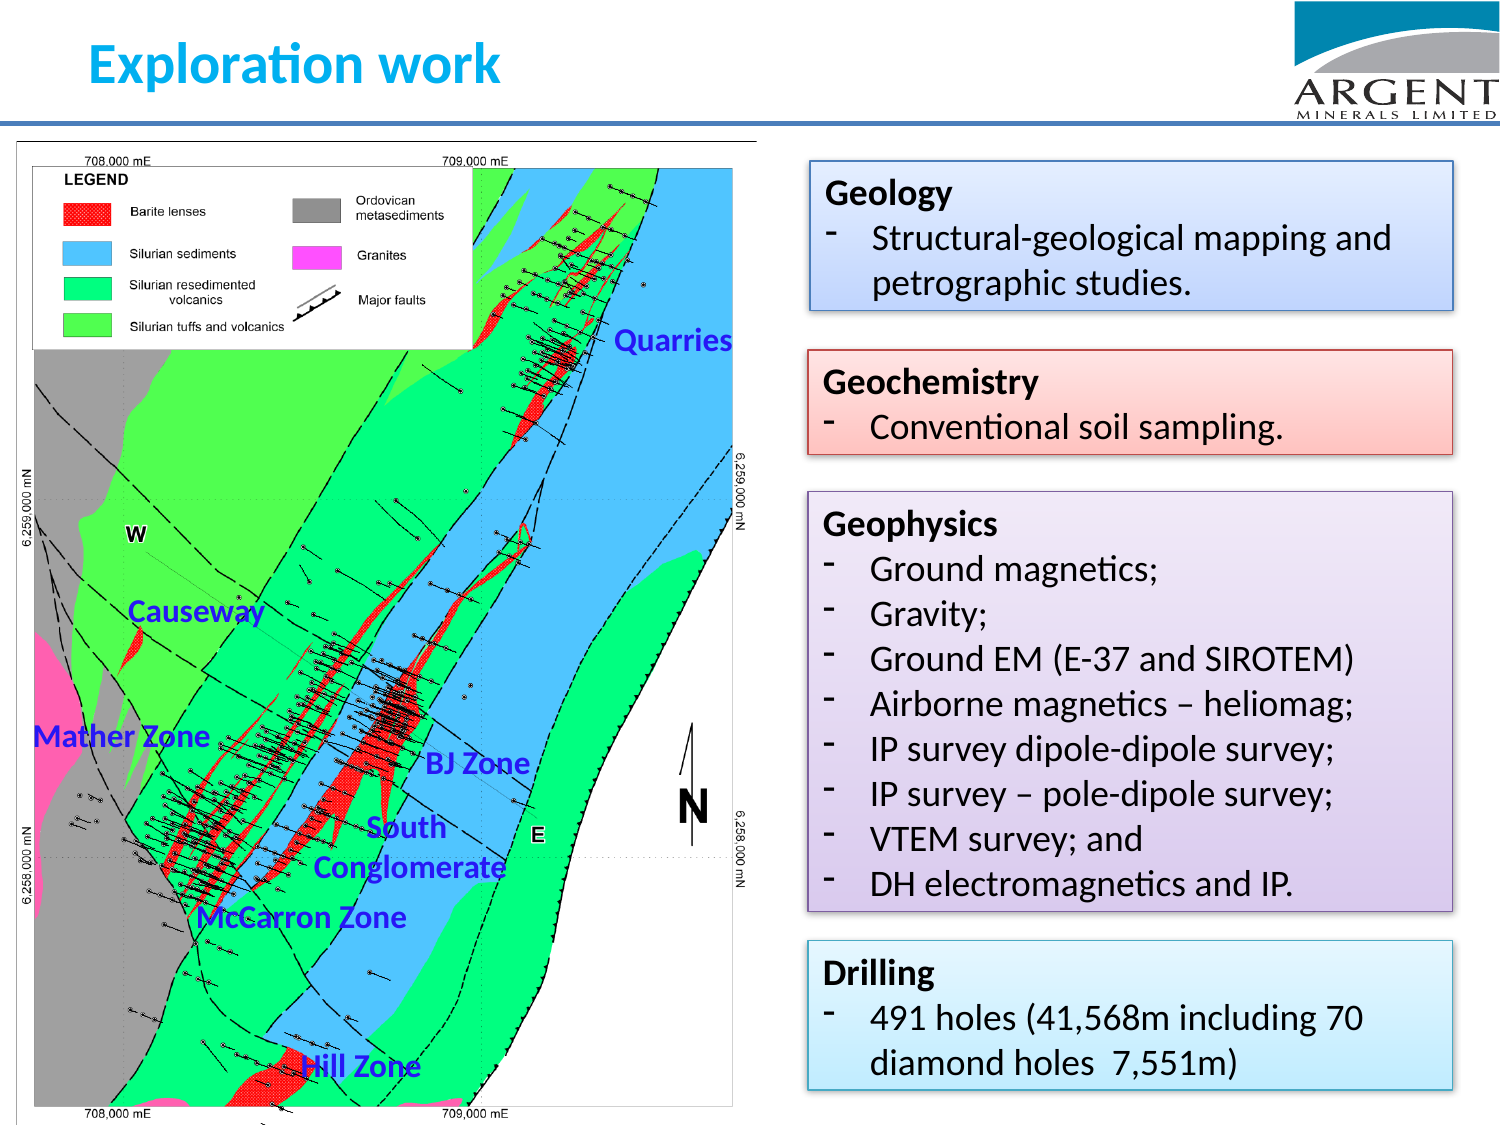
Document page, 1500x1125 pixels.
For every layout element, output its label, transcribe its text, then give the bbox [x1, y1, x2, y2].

text_box Geophysics Ground magnetics; Gravity; Ground EM (E-37 and SIROTEM) Airborne magnetics – heliomag; IP survey dipole-dipole survey; IP survey – pole-dipole survey; VTEM survey; and DH electromagnetics and IP. [807, 491, 1453, 912]
picture [16, 140, 757, 1125]
picture [1293, 0, 1500, 120]
text_box Drilling 491 holes (41,568m including 70 diamond holes 7,551m) [807, 940, 1453, 1091]
text_box Exploration work [74, 17, 517, 103]
text_box Geochemistry Conventional soil sampling. [807, 349, 1453, 455]
text_box Geology Structural-geological mapping and petrographic studies. [809, 160, 1454, 311]
